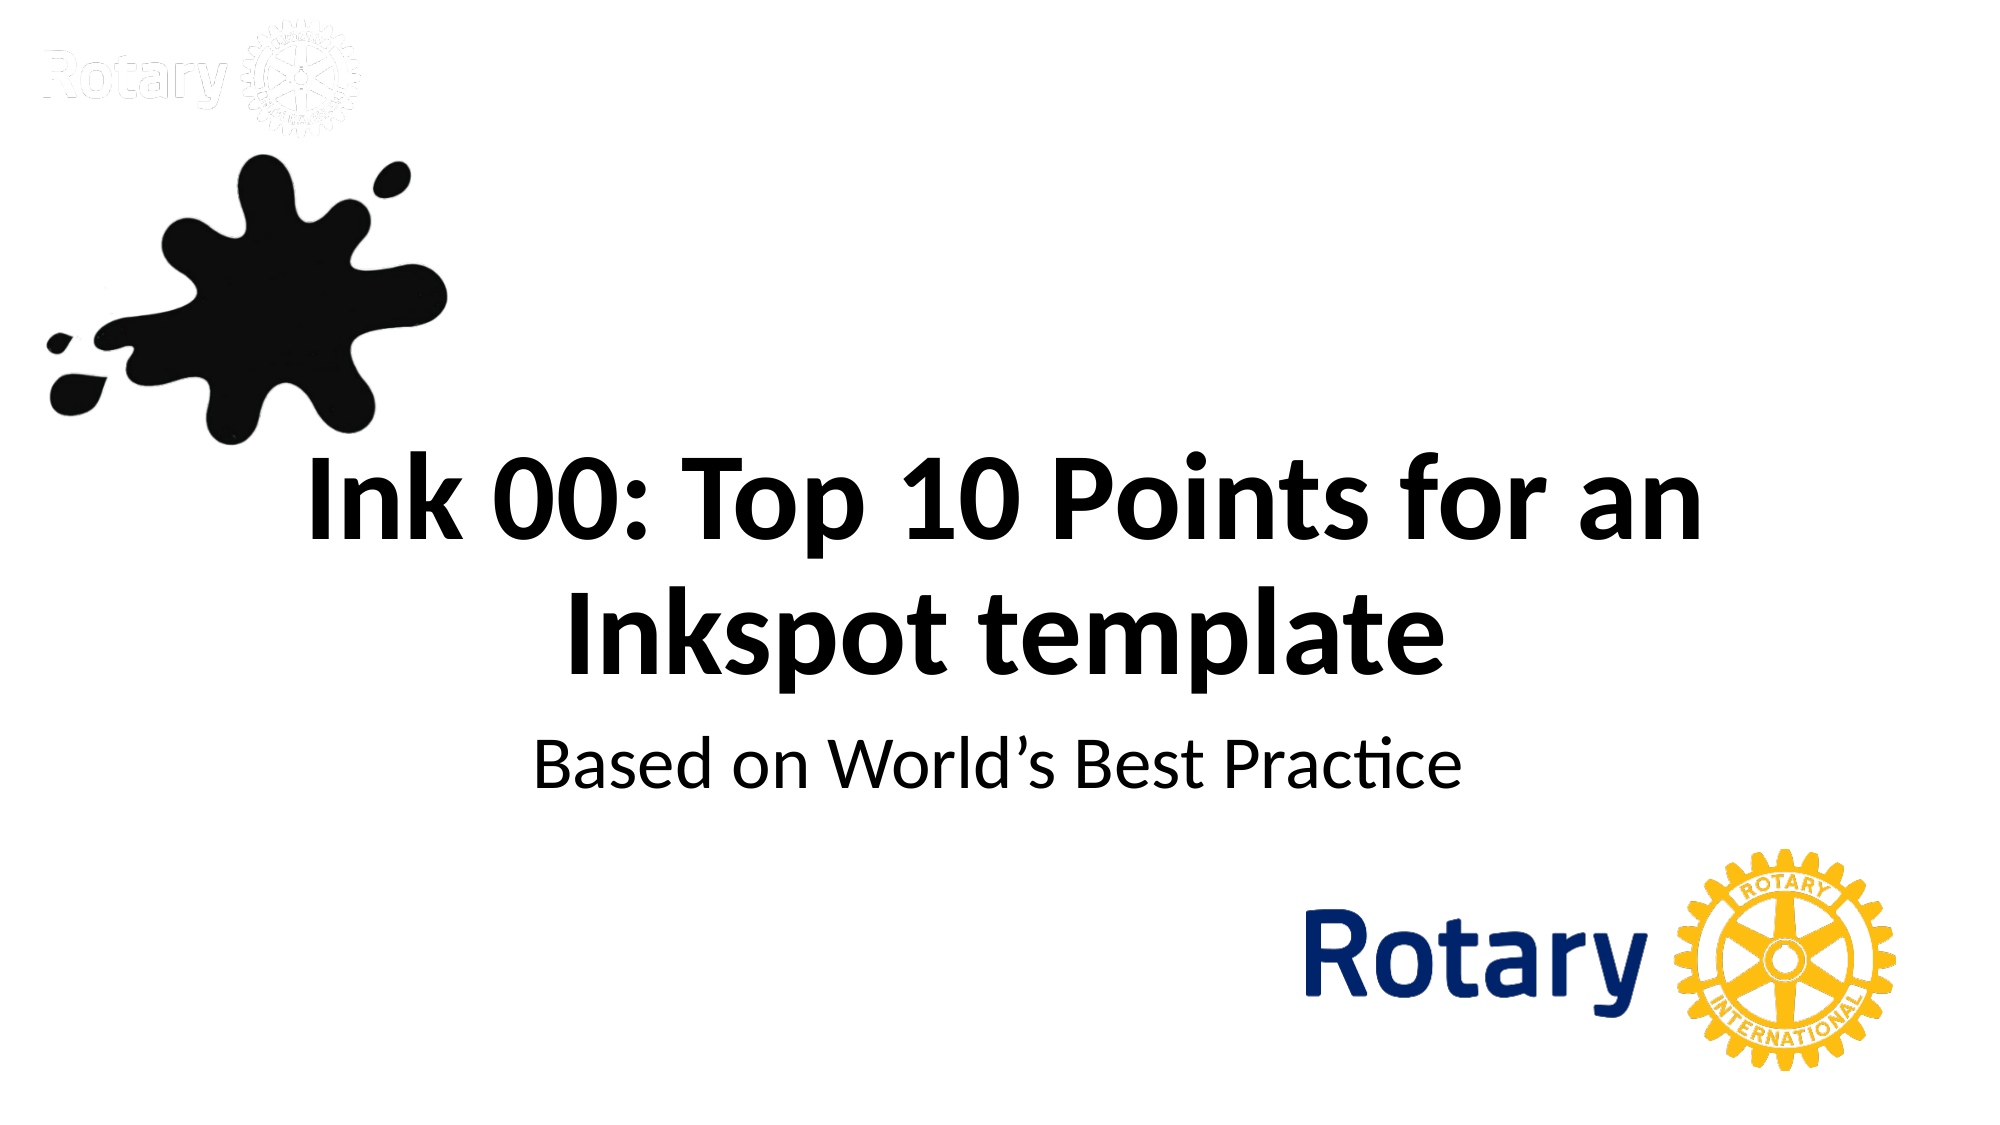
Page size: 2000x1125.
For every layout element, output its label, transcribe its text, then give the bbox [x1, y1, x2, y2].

picture [1306, 849, 1896, 1071]
title Ink 00: Top 10 Points for an Inkspot template [101, 403, 1910, 710]
picture [31, 148, 456, 468]
subtitle Based on World’s Best Practice [248, 716, 1749, 850]
picture [43, 18, 361, 138]
